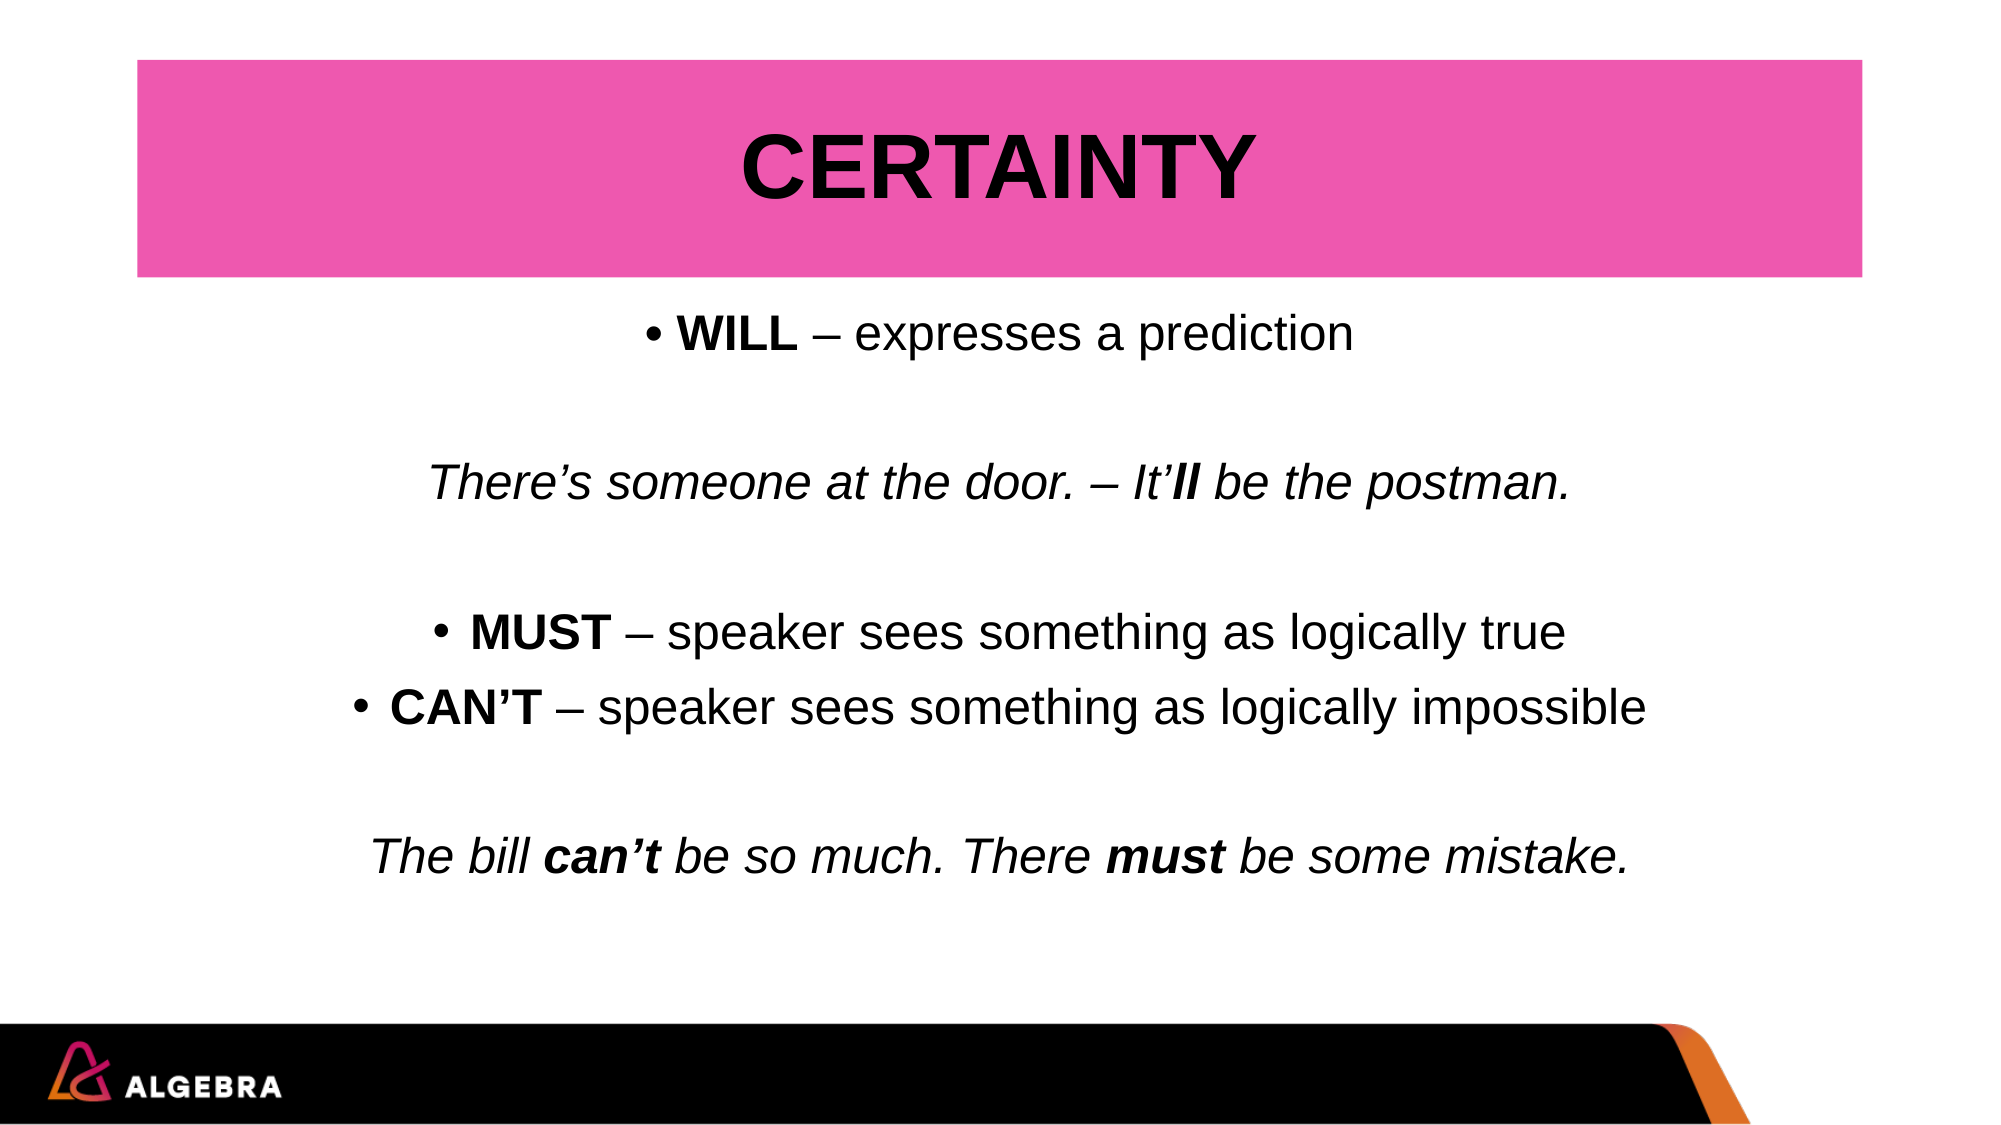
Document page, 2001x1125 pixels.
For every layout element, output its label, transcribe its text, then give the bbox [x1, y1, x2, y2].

title CERTAINTY [137, 59, 1863, 278]
list • WILL – expresses a prediction There’s someone at the door. – It’ll be the postman. MUST – speaker sees something as logically true CAN’T – speaker sees something as logically impossible The bill can’t be so much. There must be some mistake. [137, 299, 1863, 1014]
picture [0, 1023, 1958, 1125]
